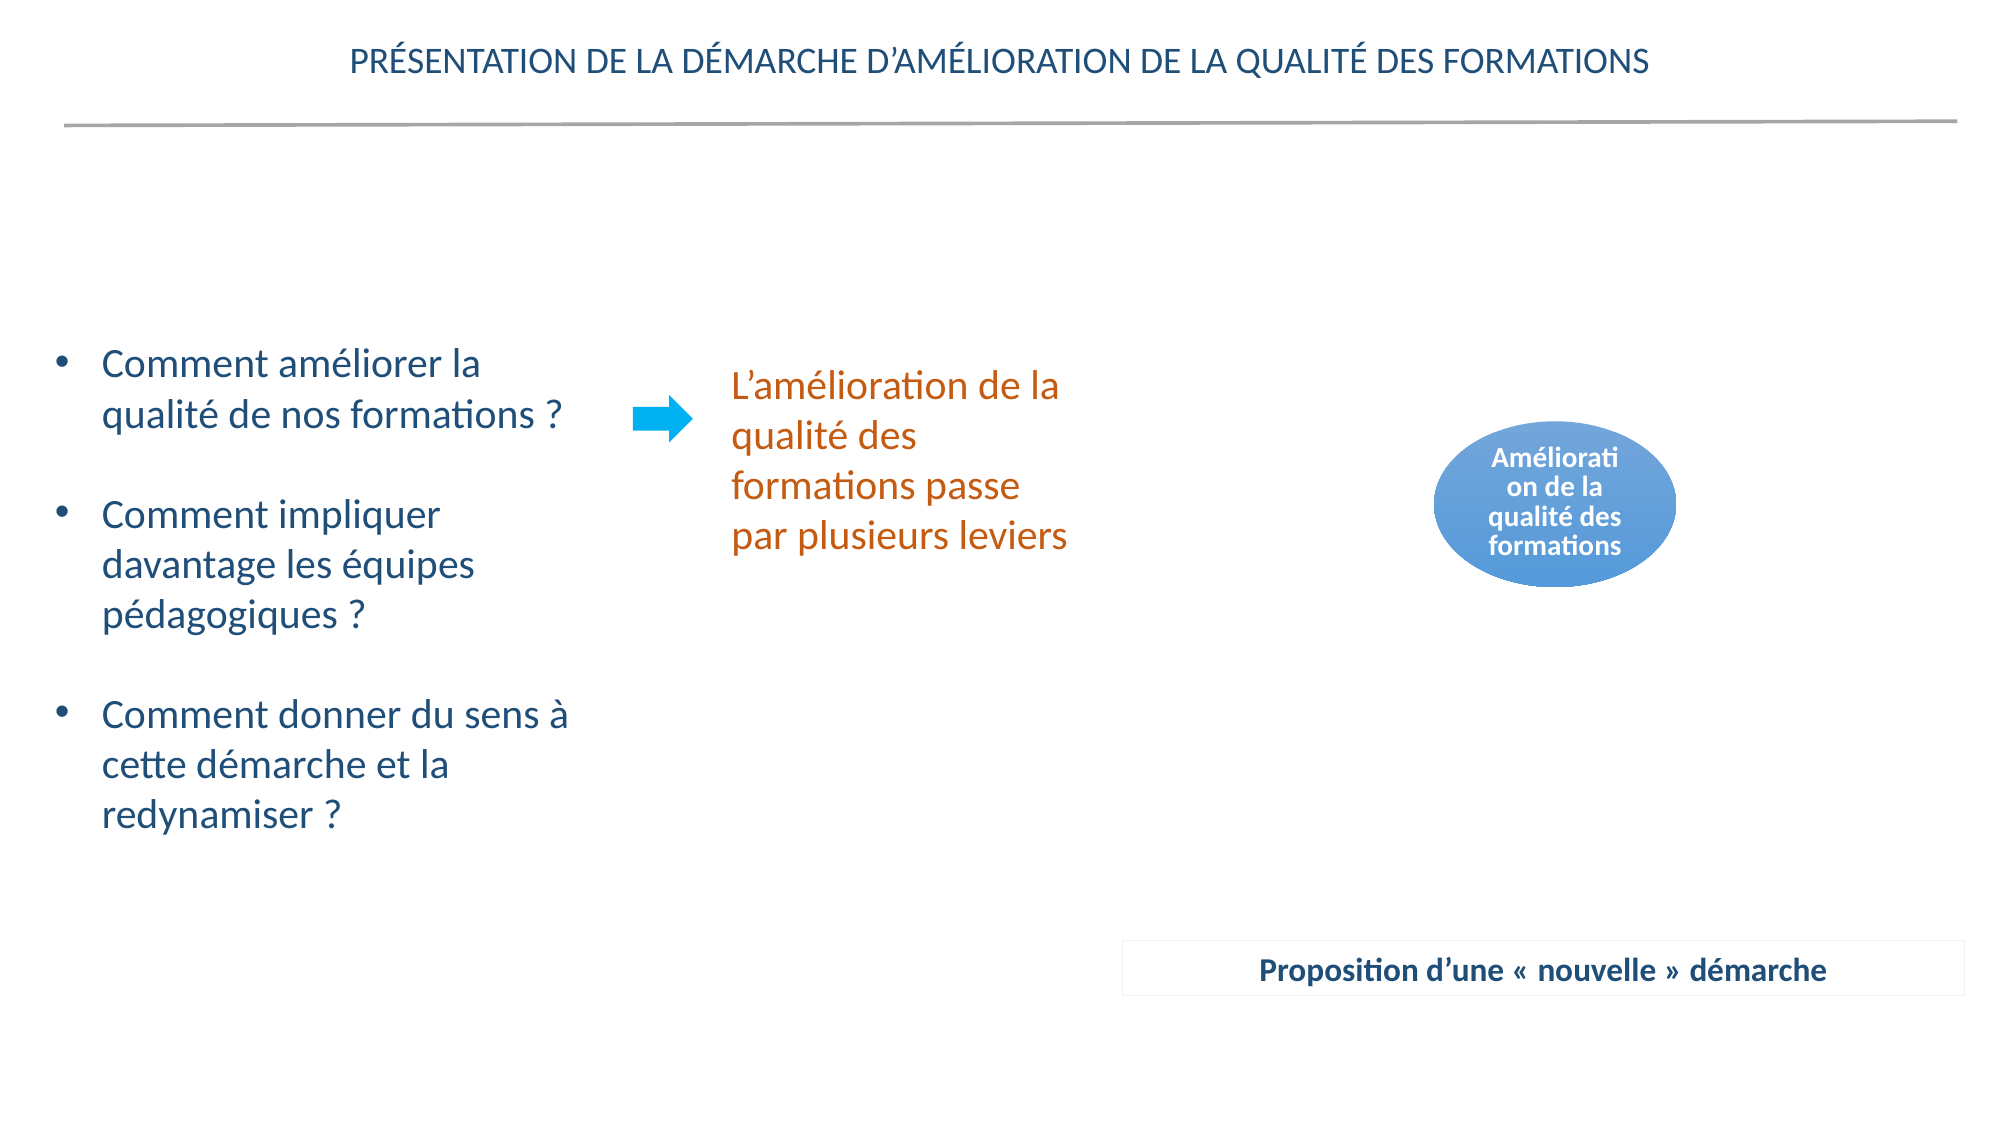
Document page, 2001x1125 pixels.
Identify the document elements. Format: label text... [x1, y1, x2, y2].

text_box Comment améliorer la qualité de nos formations ? Comment impliquer davantage les équipes pédagogiques ? Comment donner du sens à cette démarche et la redynamiser ? [40, 278, 608, 894]
text_box [631, 394, 694, 444]
text_box L’amélioration de la qualité des formations passe par plusieurs leviers [716, 350, 1070, 566]
text_box Proposition d’une « nouvelle » démarche [1122, 940, 1965, 996]
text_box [64, 121, 1958, 126]
title PRÉSENTATION DE LA DÉMARCHE D’AMÉLIORATION DE LA QUALITÉ DES FORMATIONS [0, 0, 2000, 163]
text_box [1070, 172, 2000, 836]
